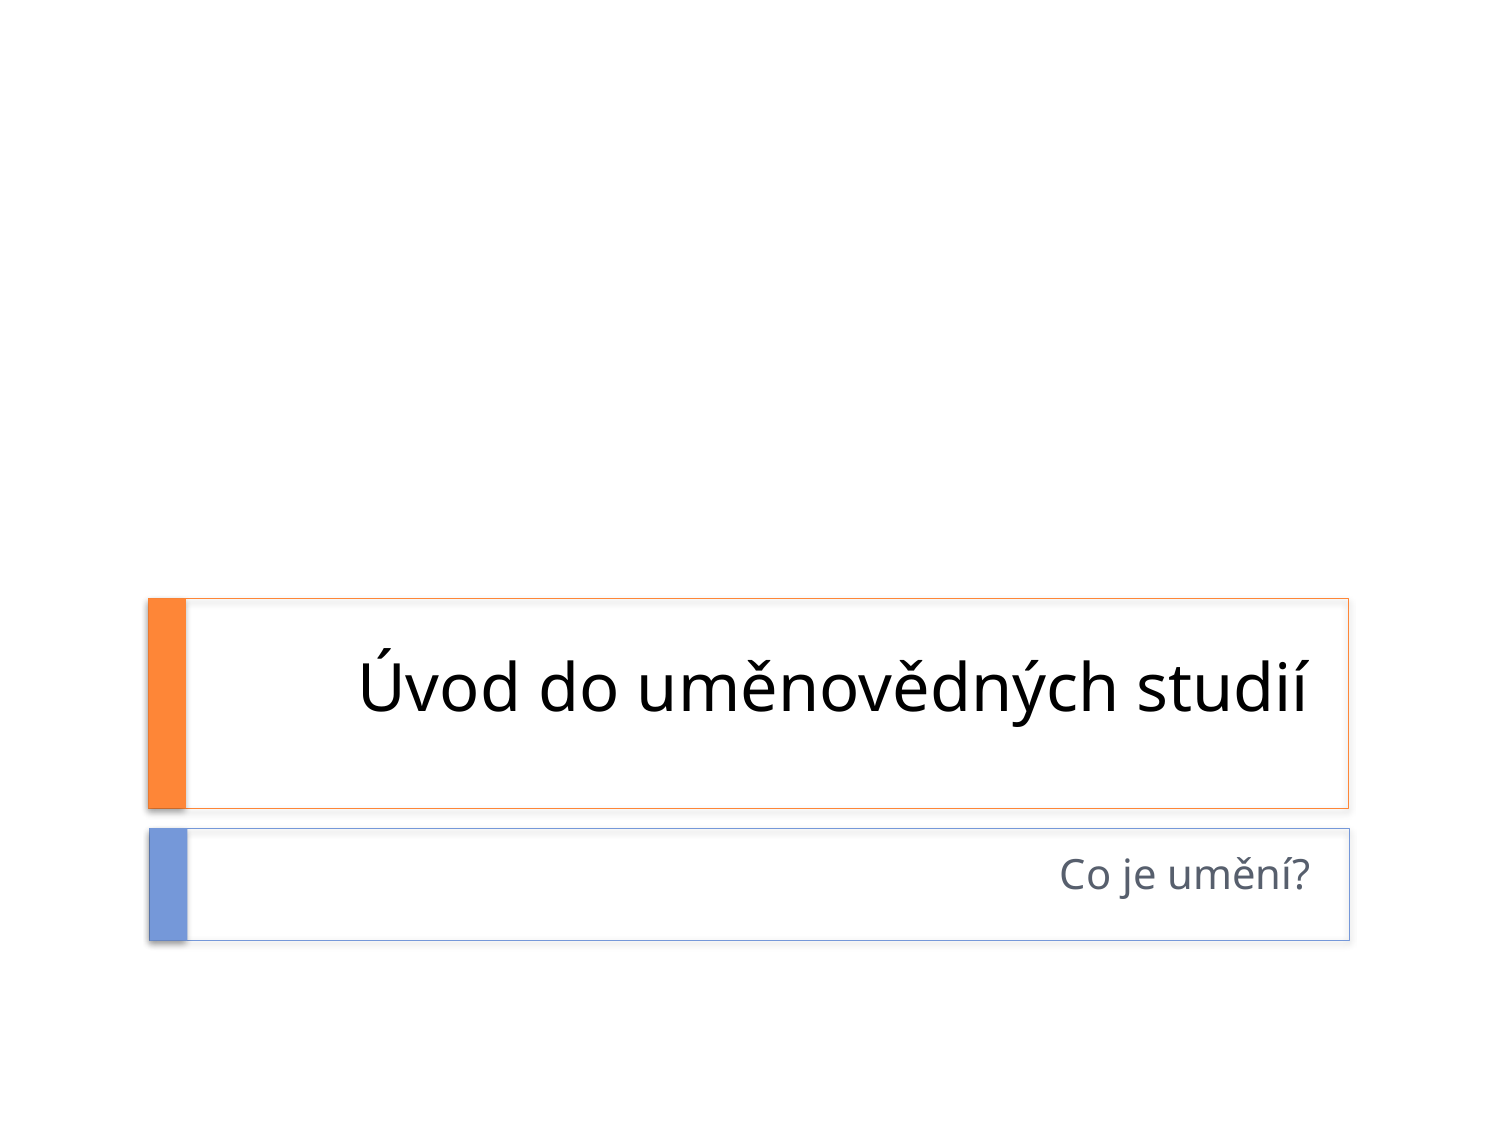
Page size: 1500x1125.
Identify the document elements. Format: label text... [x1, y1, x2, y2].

title Úvod do uměnovědných studií [200, 637, 1325, 800]
subtitle Co je umění? [200, 840, 1325, 929]
